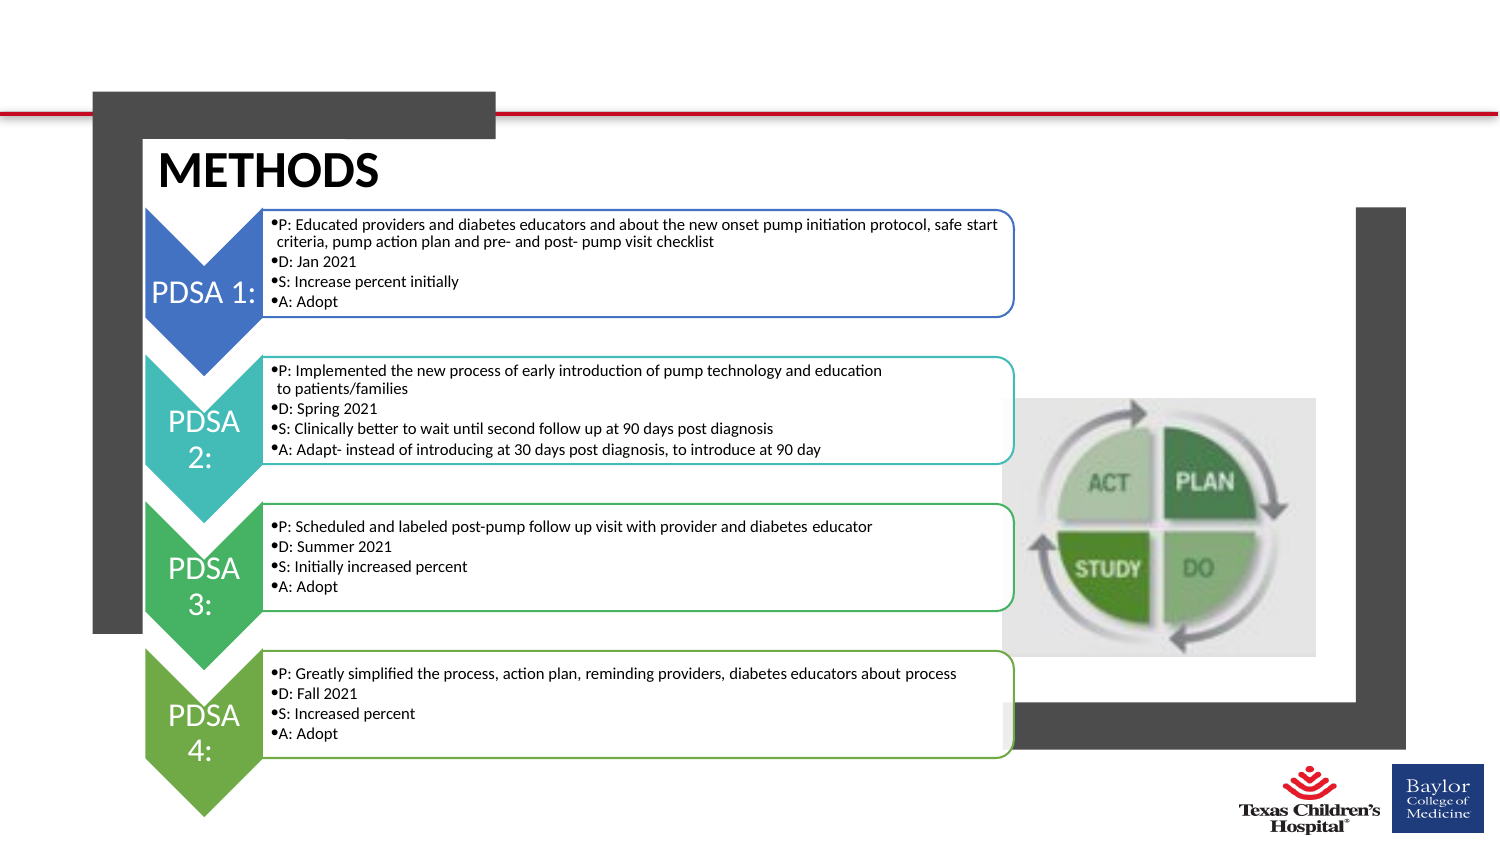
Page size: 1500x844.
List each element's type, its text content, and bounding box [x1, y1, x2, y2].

picture [1015, 398, 1316, 658]
picture [1392, 764, 1484, 833]
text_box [146, 209, 1015, 816]
text_box [92, 91, 496, 634]
title METHODS [146, 116, 1269, 280]
picture [1239, 766, 1380, 835]
text_box [1020, 207, 1406, 750]
